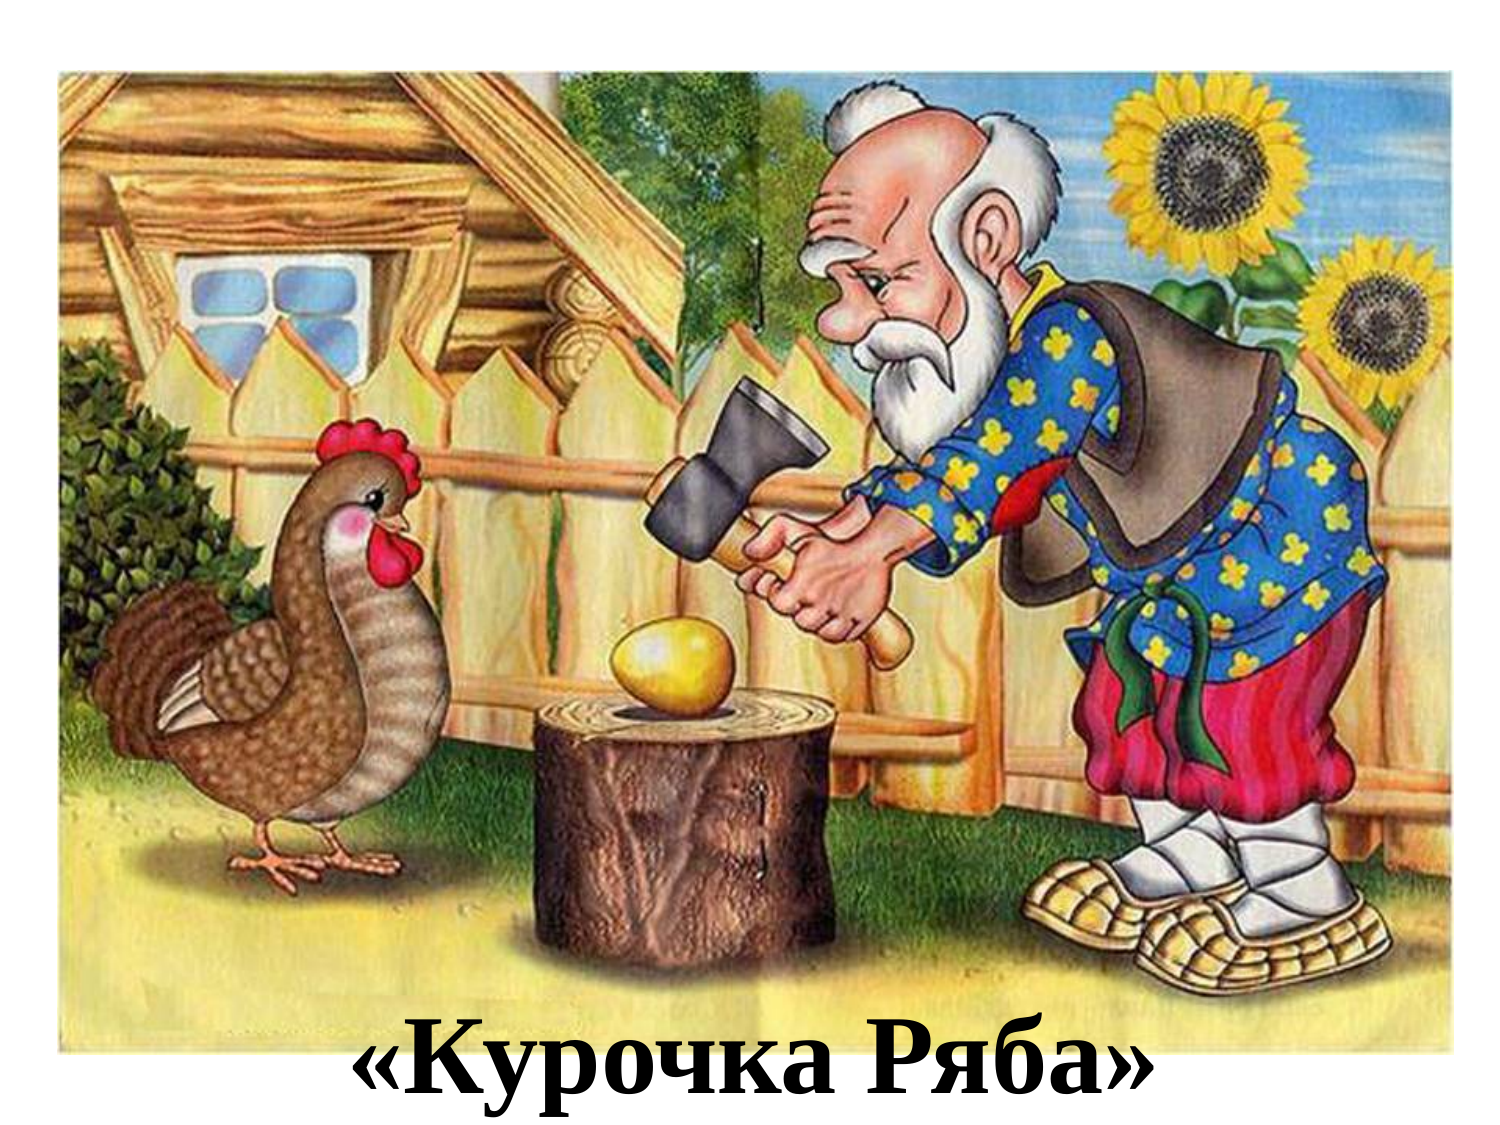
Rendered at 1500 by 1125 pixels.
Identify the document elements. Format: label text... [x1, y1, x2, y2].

text_box «Курочка Ряба» [332, 1063, 1176, 1124]
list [57, 70, 1454, 1055]
